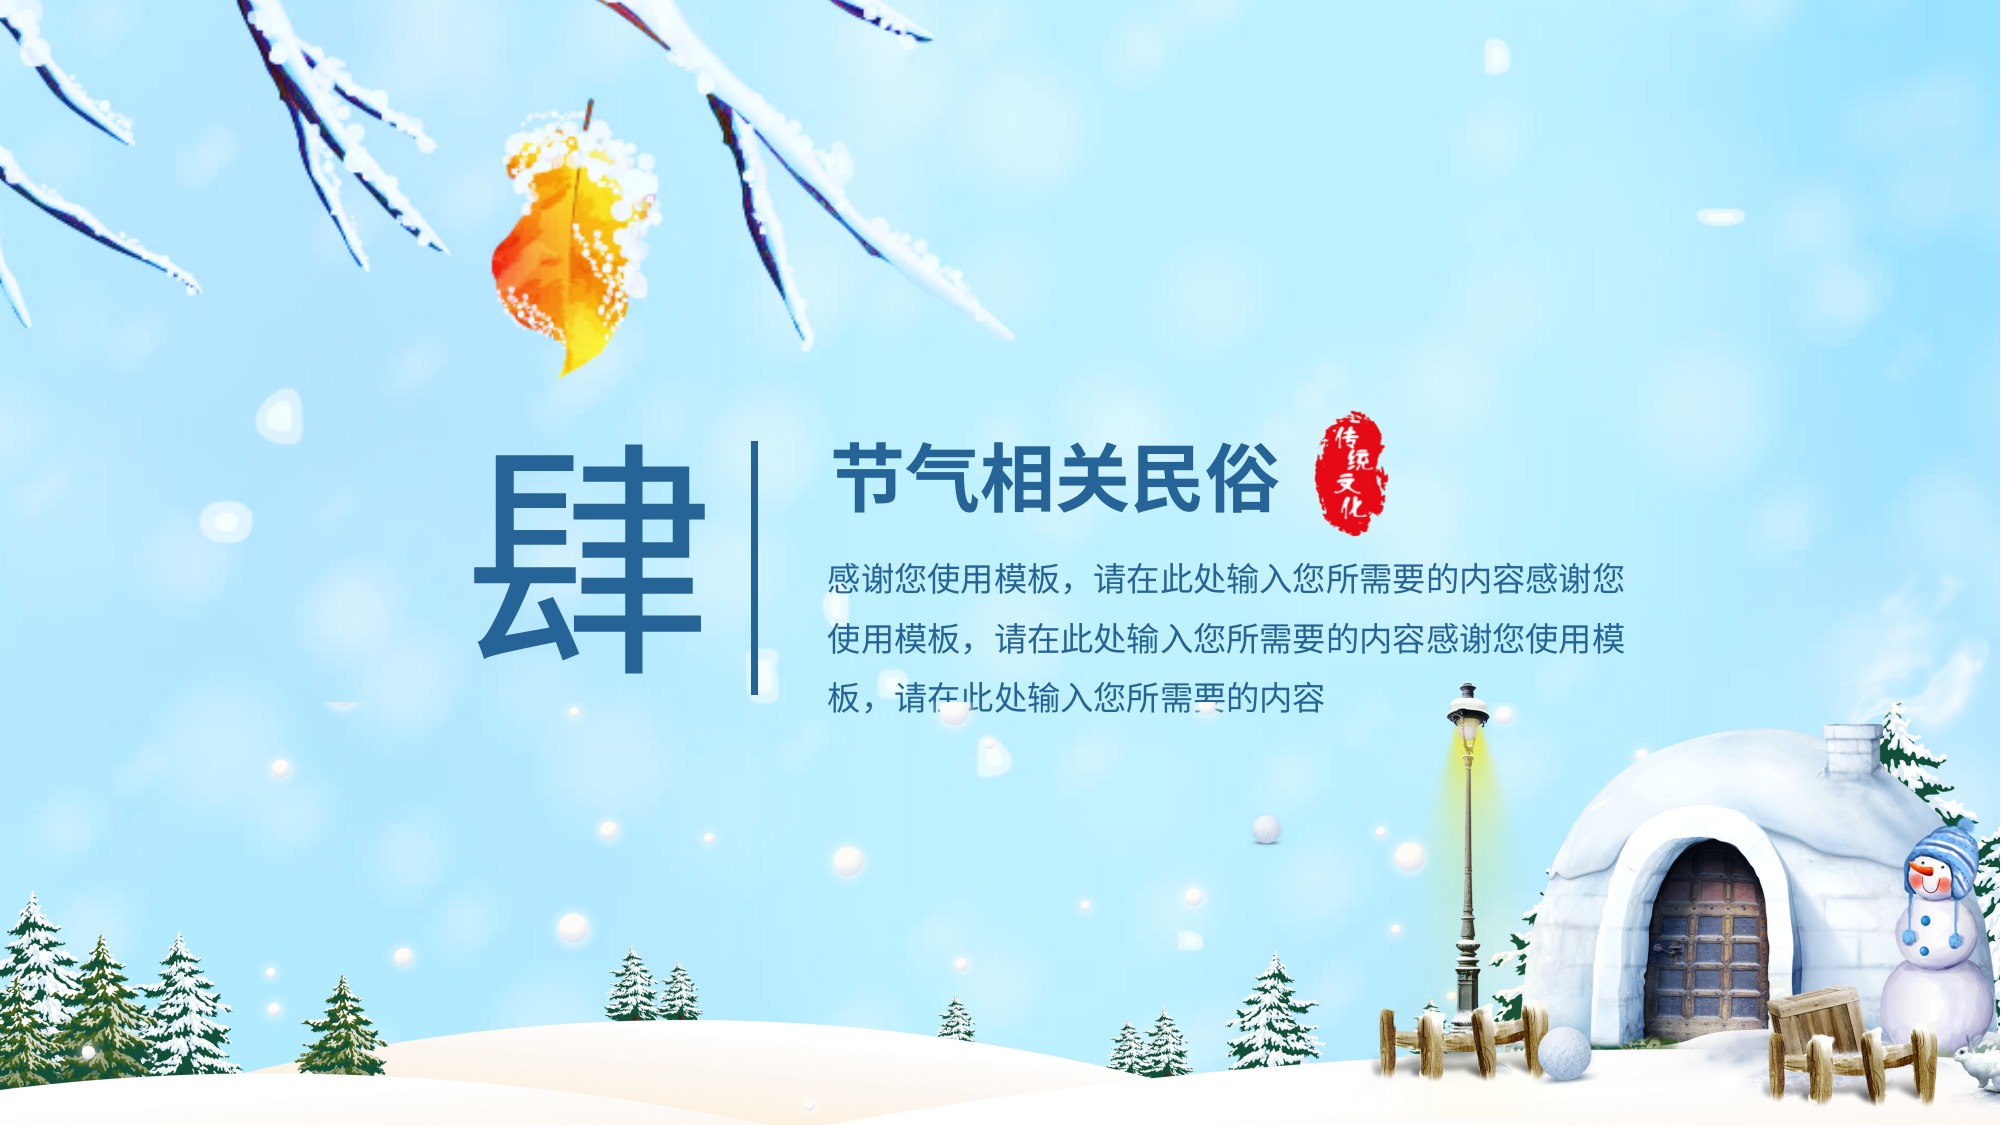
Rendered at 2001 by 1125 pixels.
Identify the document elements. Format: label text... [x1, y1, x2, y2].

text_box 肆 [449, 397, 730, 702]
text_box 感谢您使用模板，请在此处输入您所需要的内容感谢您使用模板，请在此处输入您所需要的内容感谢您使用模板，请在此处输入您所需要的内容 [813, 530, 1659, 702]
text_box 节气相关民俗 [815, 424, 1296, 530]
picture [0, 0, 2000, 1125]
